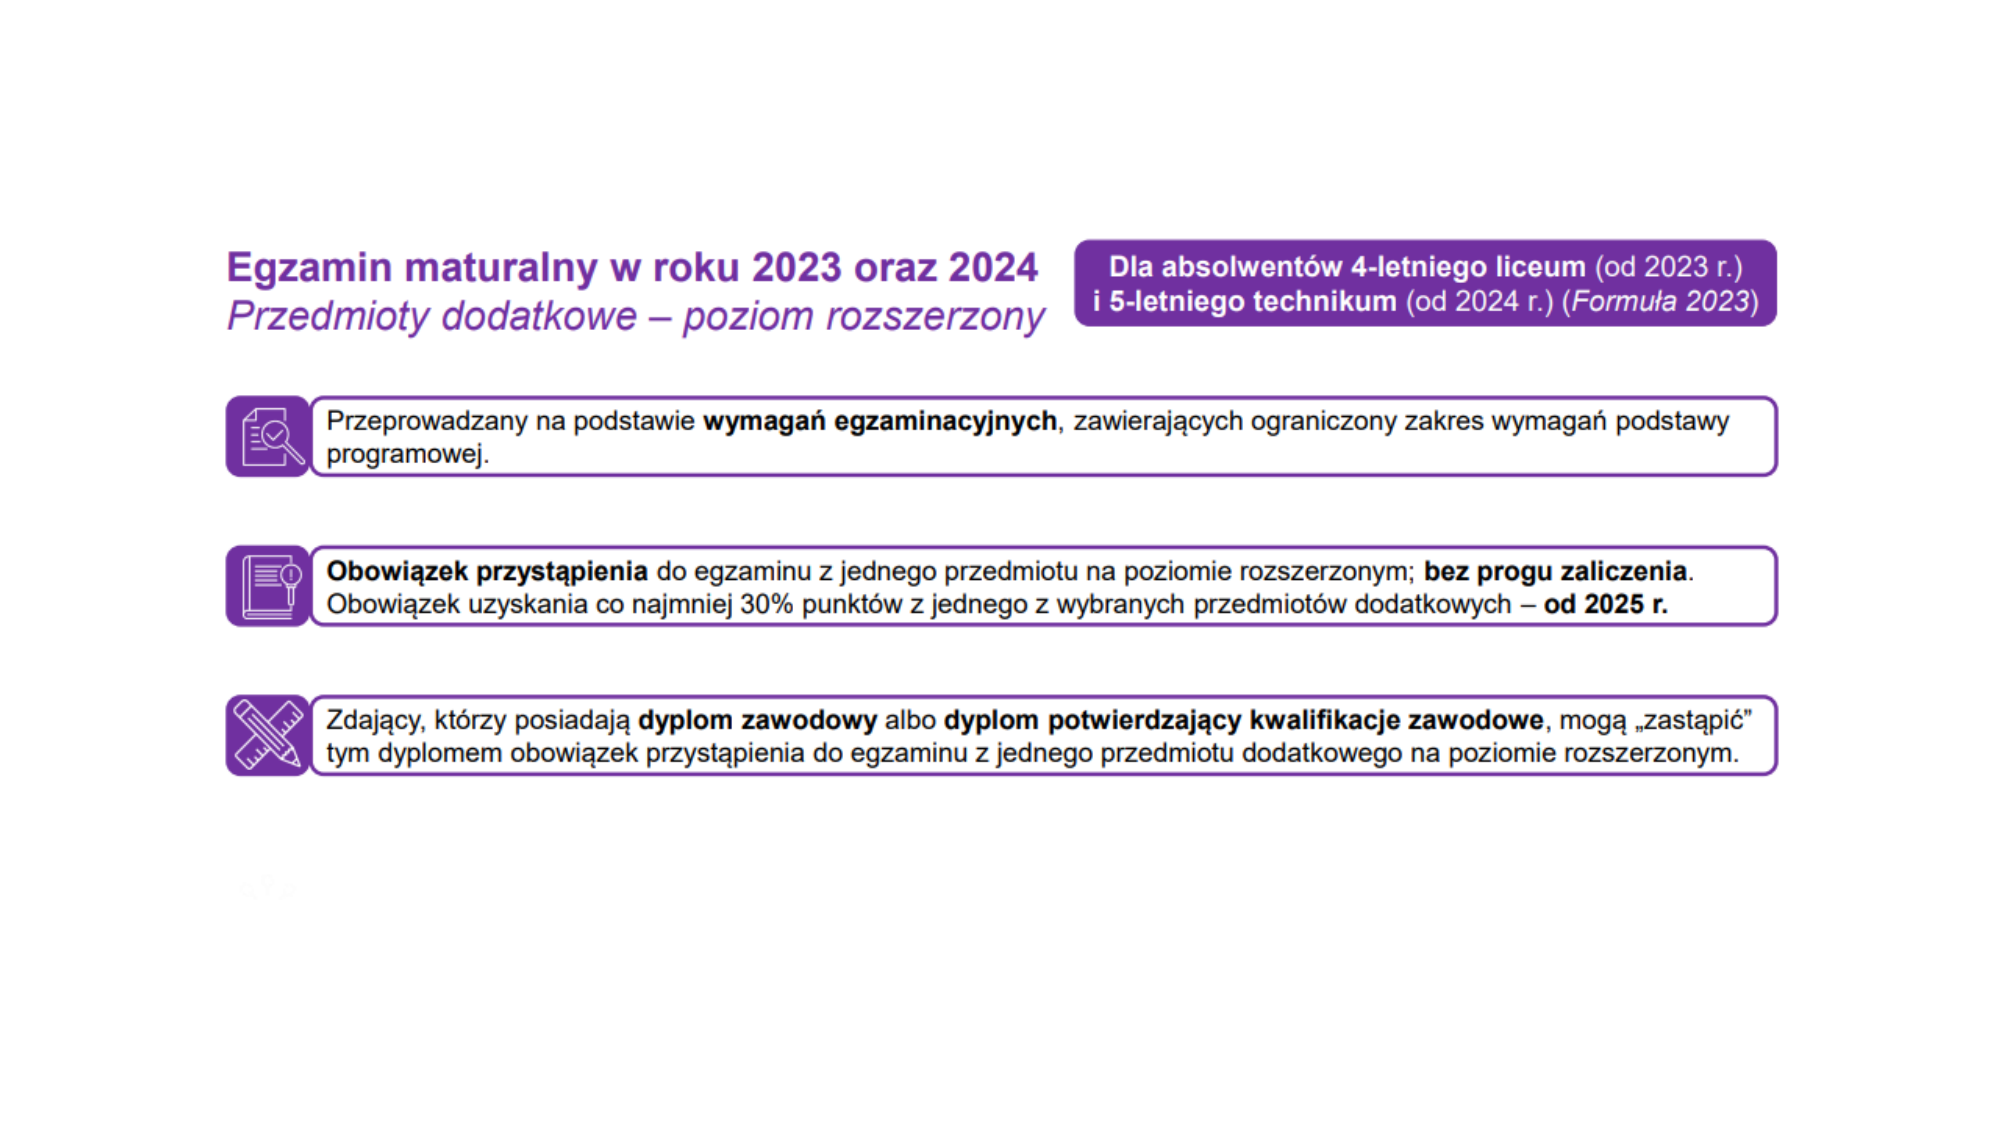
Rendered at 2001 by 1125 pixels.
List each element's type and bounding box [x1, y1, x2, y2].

picture [206, 225, 1794, 900]
